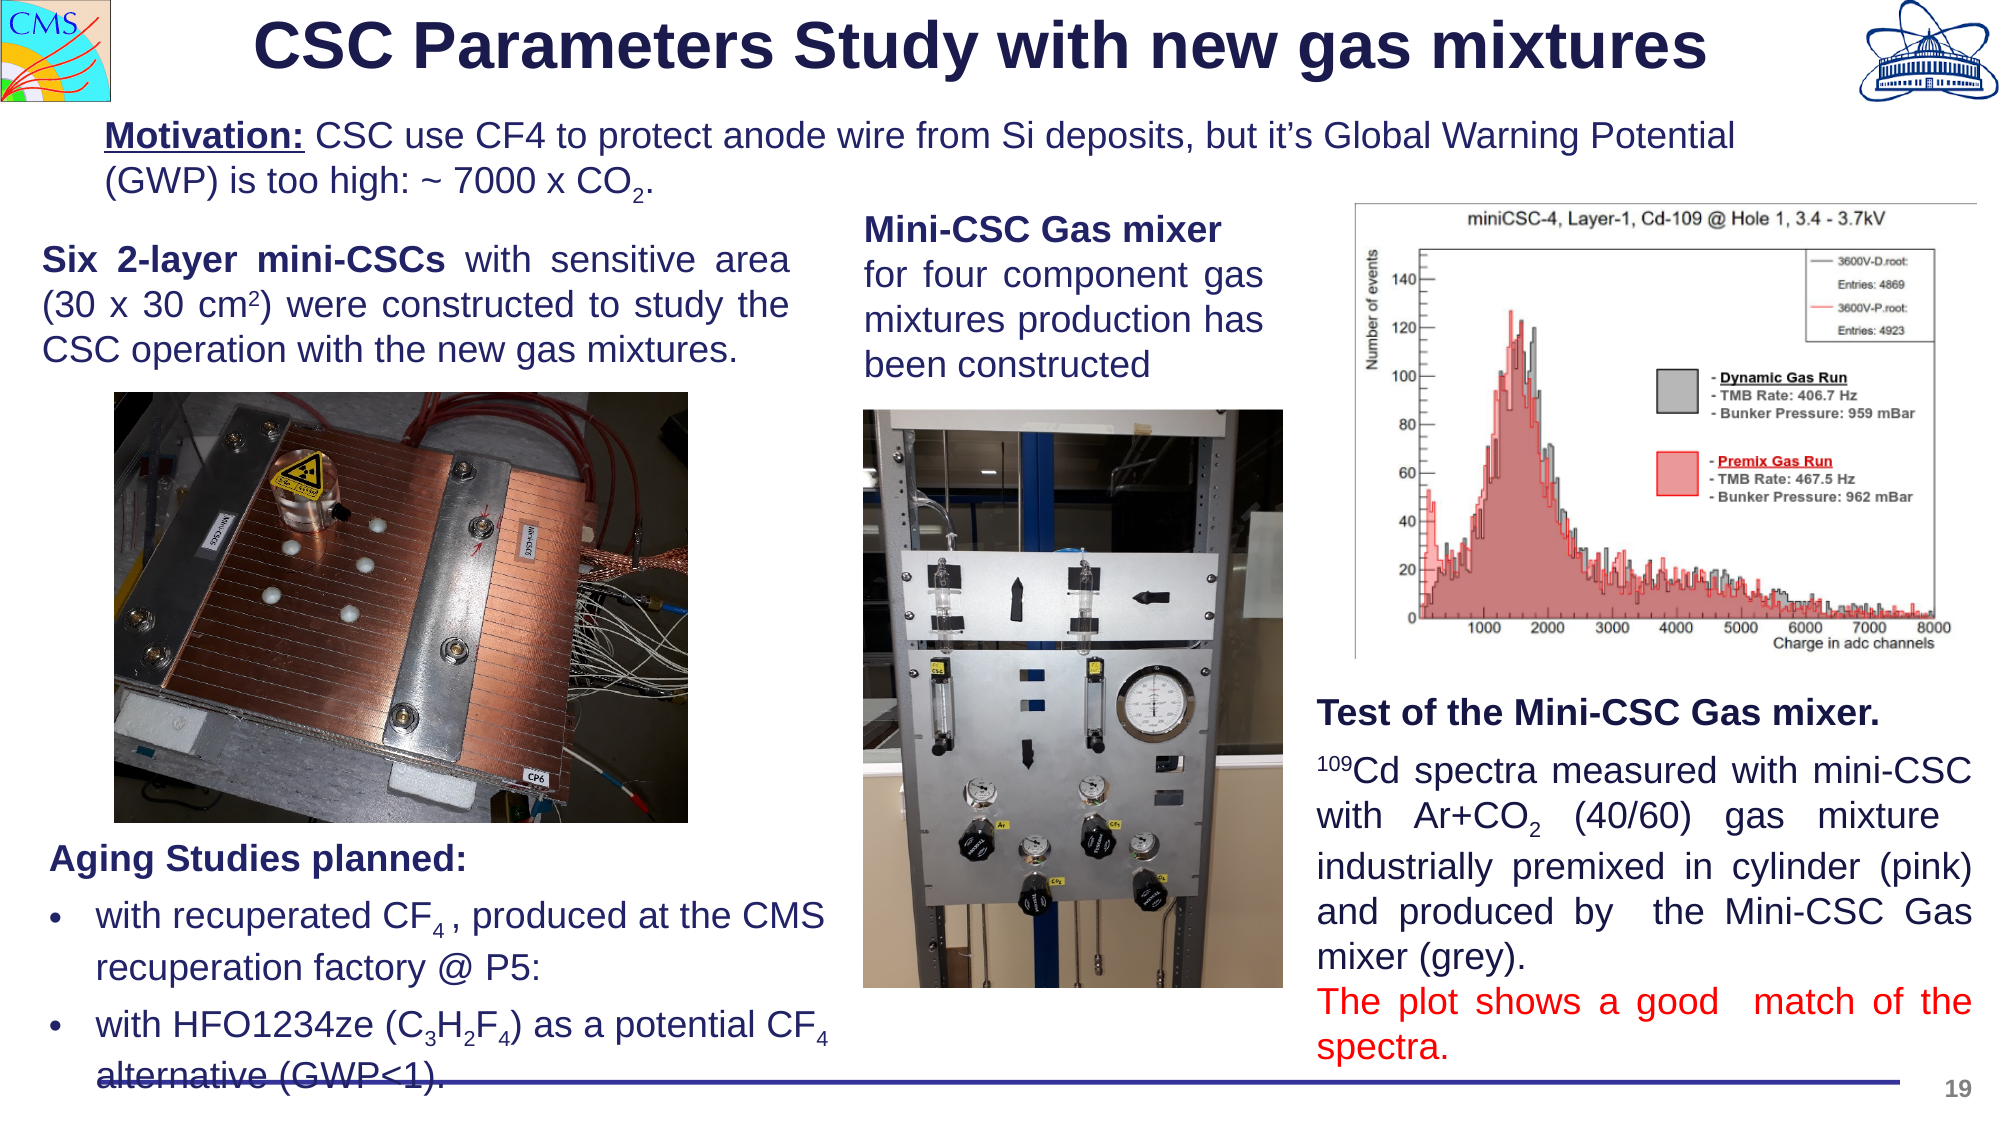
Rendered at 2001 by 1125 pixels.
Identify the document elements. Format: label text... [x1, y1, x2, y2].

text_box Aging Studies planned: with recuperated CF4 , produced at the CMS recuperation factory @ P5: with HFO1234ze (C3H2F4) as a potential CF4 alternative (GWP<1). [34, 826, 852, 1104]
text_box CSC Parameters Study with new gas mixtures [96, 0, 1885, 90]
picture [1859, 0, 1999, 102]
text_box Mini-CSC Gas mixer for four component gas mixtures production has been constructed [849, 197, 1279, 393]
picture [0, 0, 112, 103]
picture [1337, 201, 1977, 660]
text_box Test of the Mini-CSC Gas mixer. 109Cd spectra measured with mini-CSC with Ar+CO2 (40/60) gas mixture industrially premixed in cylinder (pink) and produced by the Mini-CSC Gas mixer (grey). The plot shows a good match of the spectra. [1301, 680, 1988, 1075]
text_box Six 2-layer mini-CSCs with sensitive area (30 x 30 cm2) were constructed to study the CSC operation with the new gas mixtures. [27, 227, 805, 378]
picture [114, 392, 689, 823]
text_box Motivation: CSC use CF4 to protect anode wire from Si deposits, but it’s Global Warning Potential (GWP) is too high: ~ 7000 x CO2. [89, 104, 1836, 215]
picture [862, 407, 1283, 989]
text_box 19 [1922, 1064, 1988, 1108]
